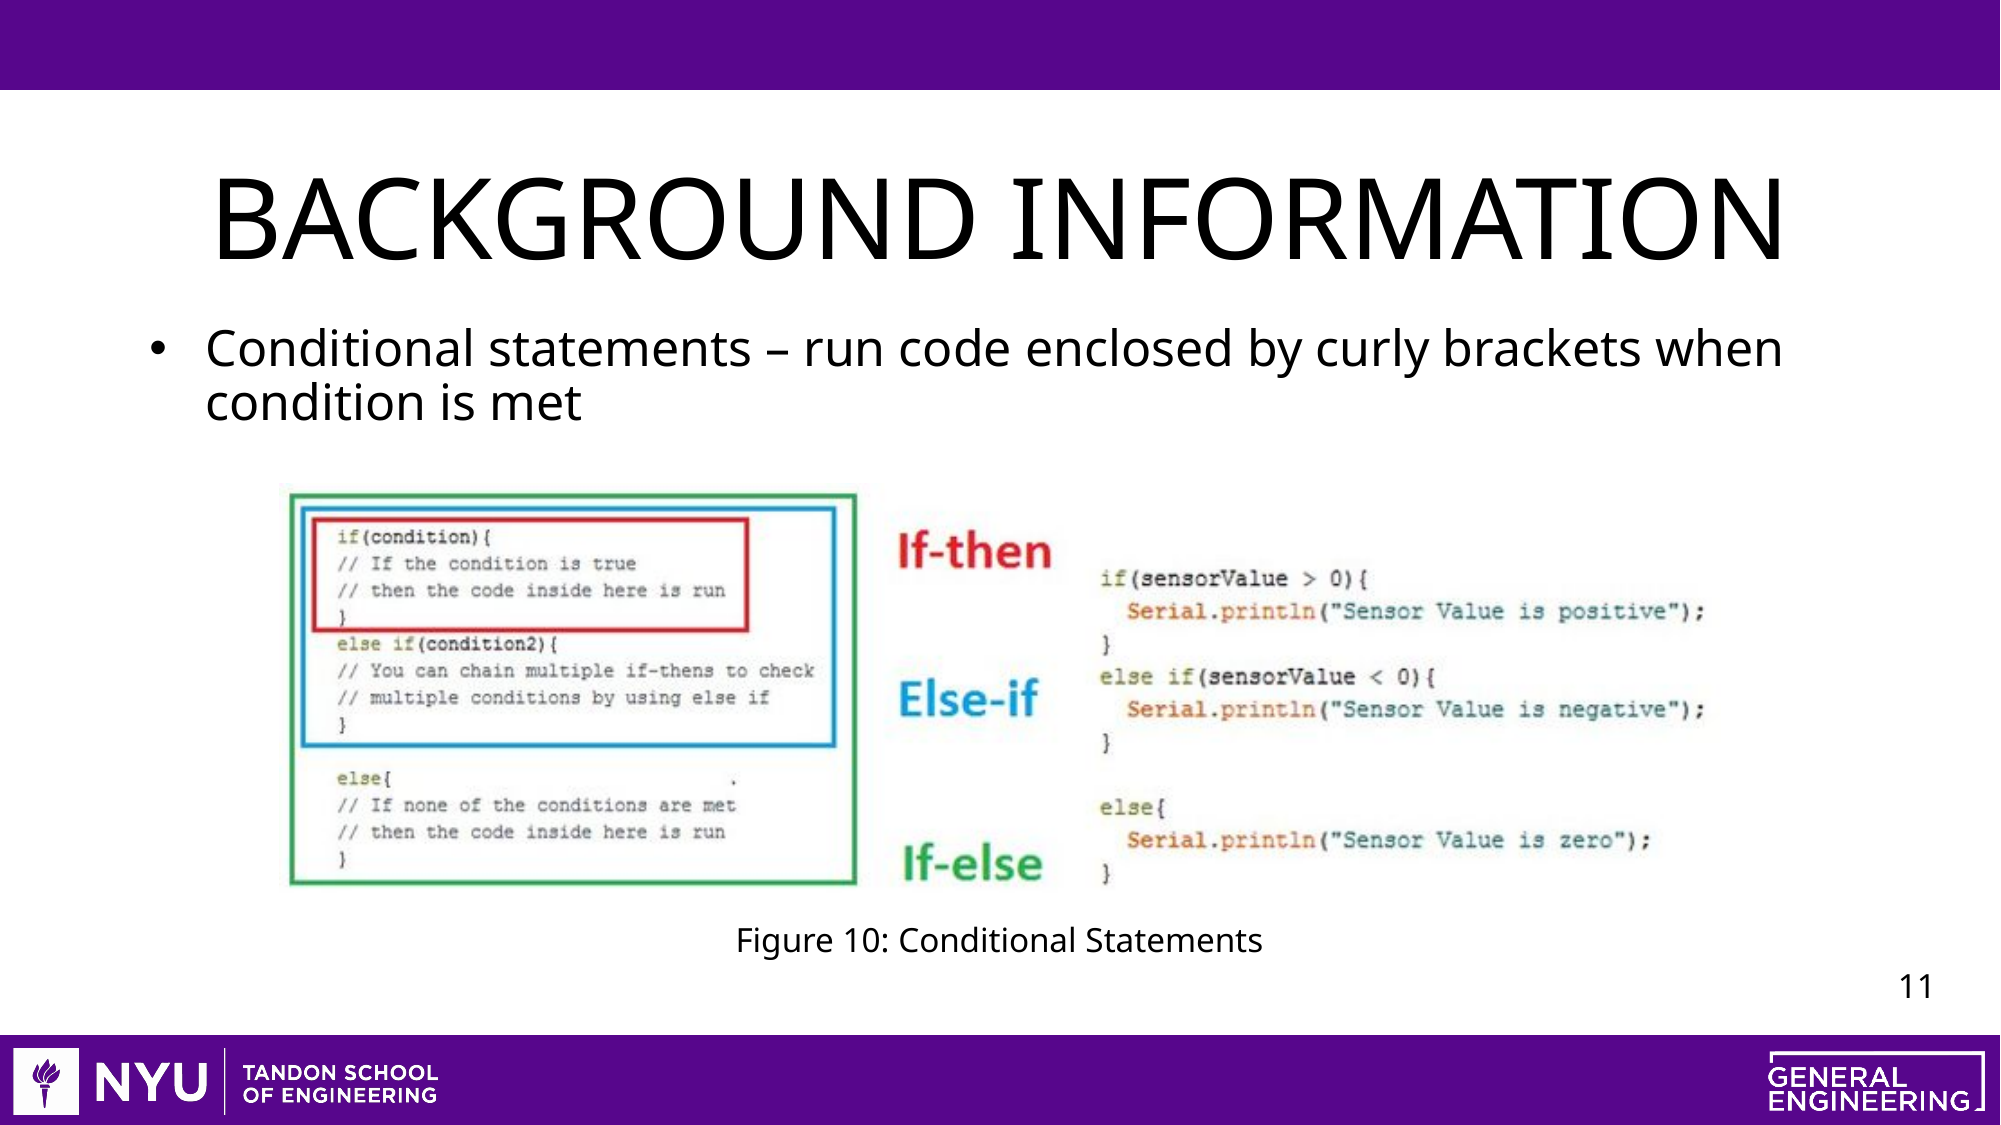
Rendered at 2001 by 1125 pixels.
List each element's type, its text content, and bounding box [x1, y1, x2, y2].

picture [1768, 1051, 1985, 1111]
text_box [0, 1035, 2000, 1125]
text_box [0, 0, 2000, 90]
subtitle Conditional statements – run code enclosed by curly brackets when condition is met [134, 315, 1866, 758]
picture [278, 482, 1721, 912]
text_box 11 [1802, 958, 1951, 1014]
text_box Figure 10: Conditional Statements [577, 921, 1423, 967]
picture [13, 1048, 439, 1115]
title BACKGROUND INFORMATION [92, 132, 1908, 292]
